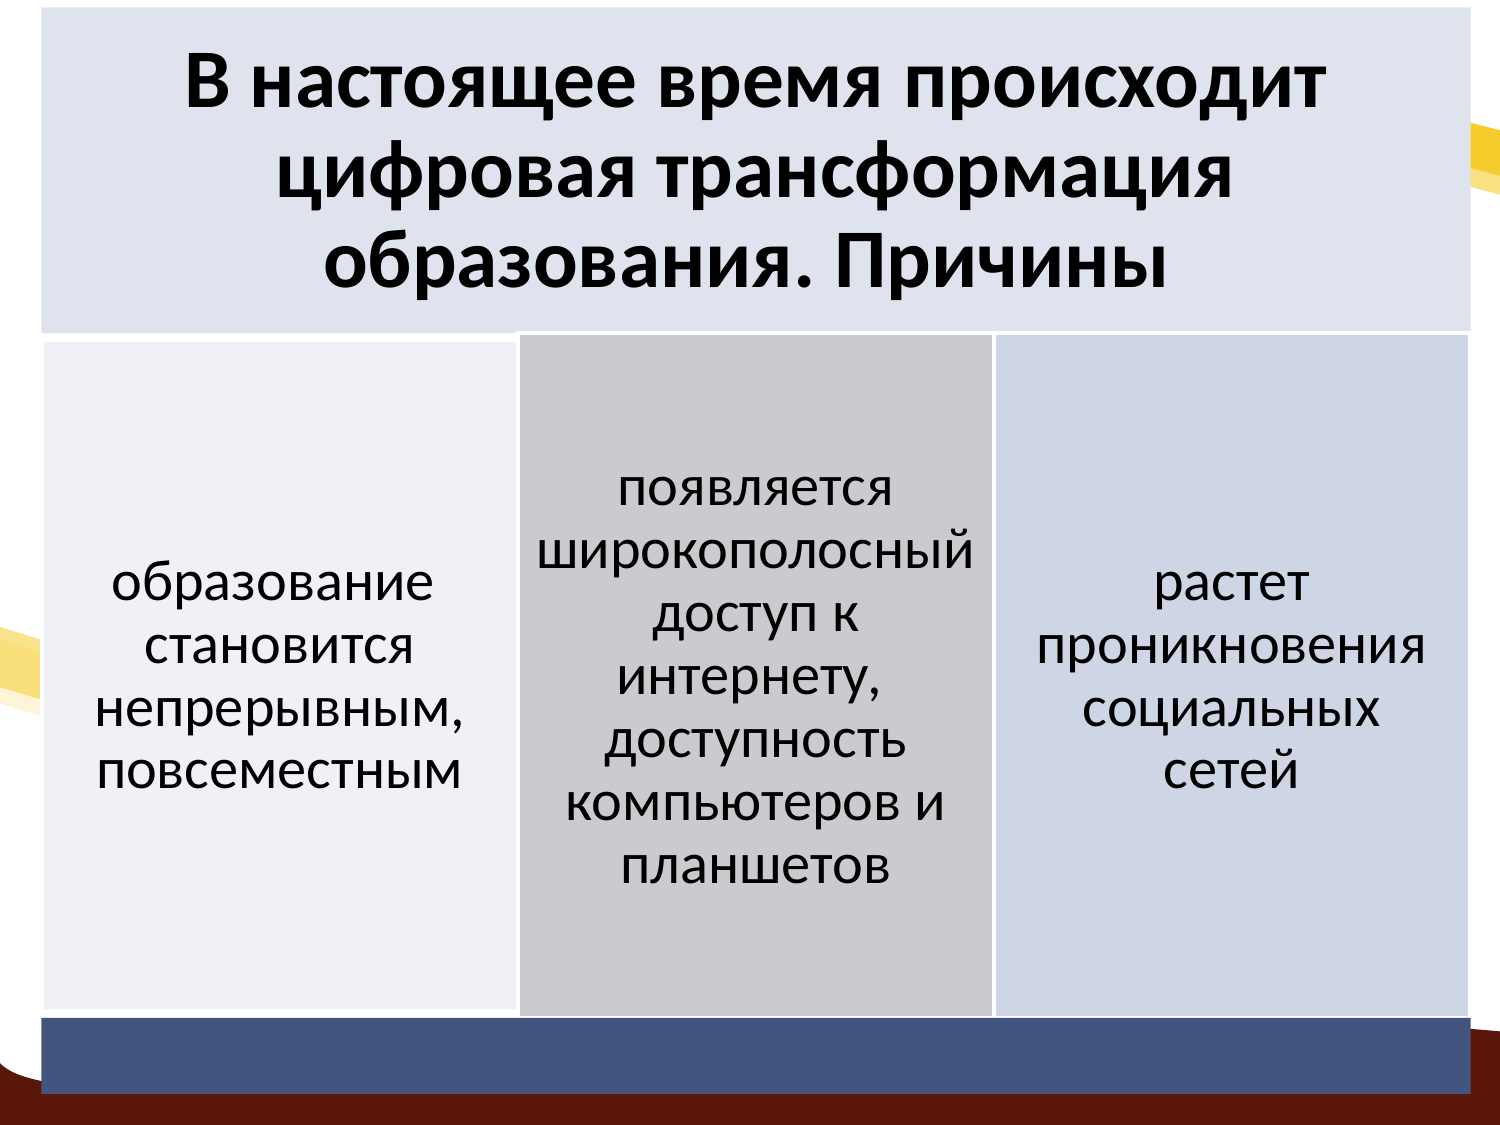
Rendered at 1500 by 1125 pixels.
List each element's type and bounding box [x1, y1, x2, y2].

list [41, 6, 1471, 1095]
